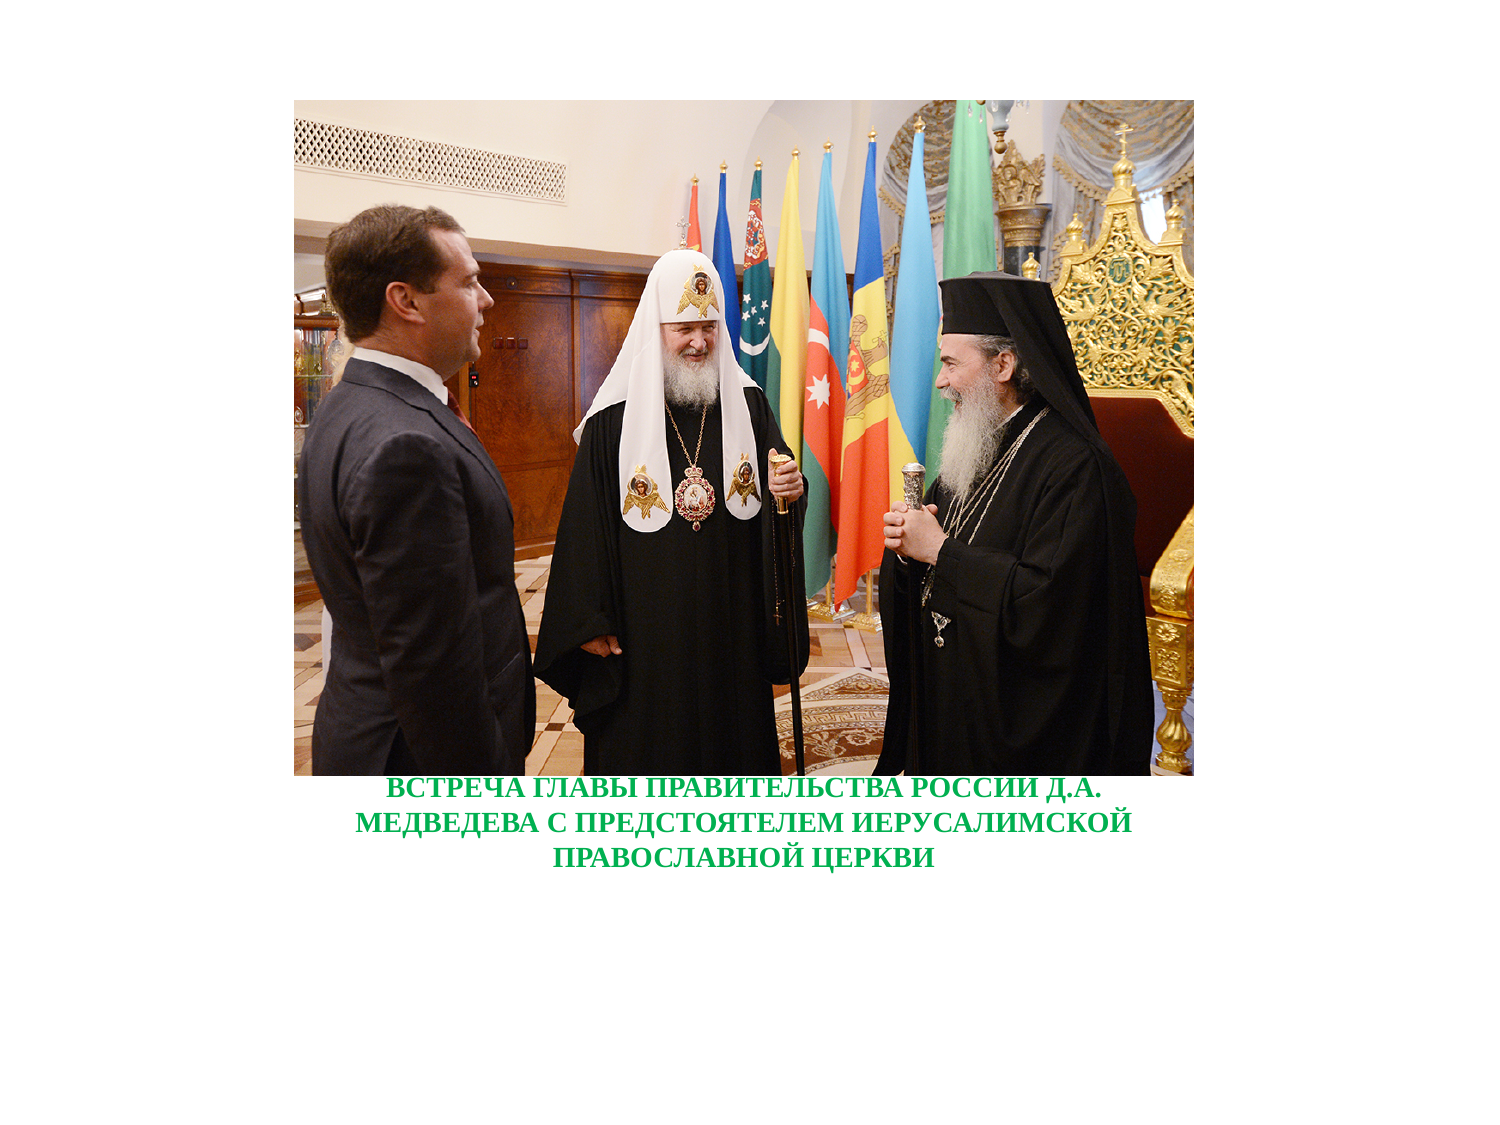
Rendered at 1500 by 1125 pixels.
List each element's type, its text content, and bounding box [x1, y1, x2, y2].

title ВСТРЕЧА ГЛАВЫ ПРАВИТЕЛЬСТВА РОССИИ Д.А. МЕДВЕДЕВА С ПРЕДСТОЯТЕЛЕМ ИЕРУСАЛИМСКОЙ ПРАВОСЛАВНОЙ ЦЕРКВИ [294, 787, 1194, 881]
picture [293, 100, 1195, 776]
